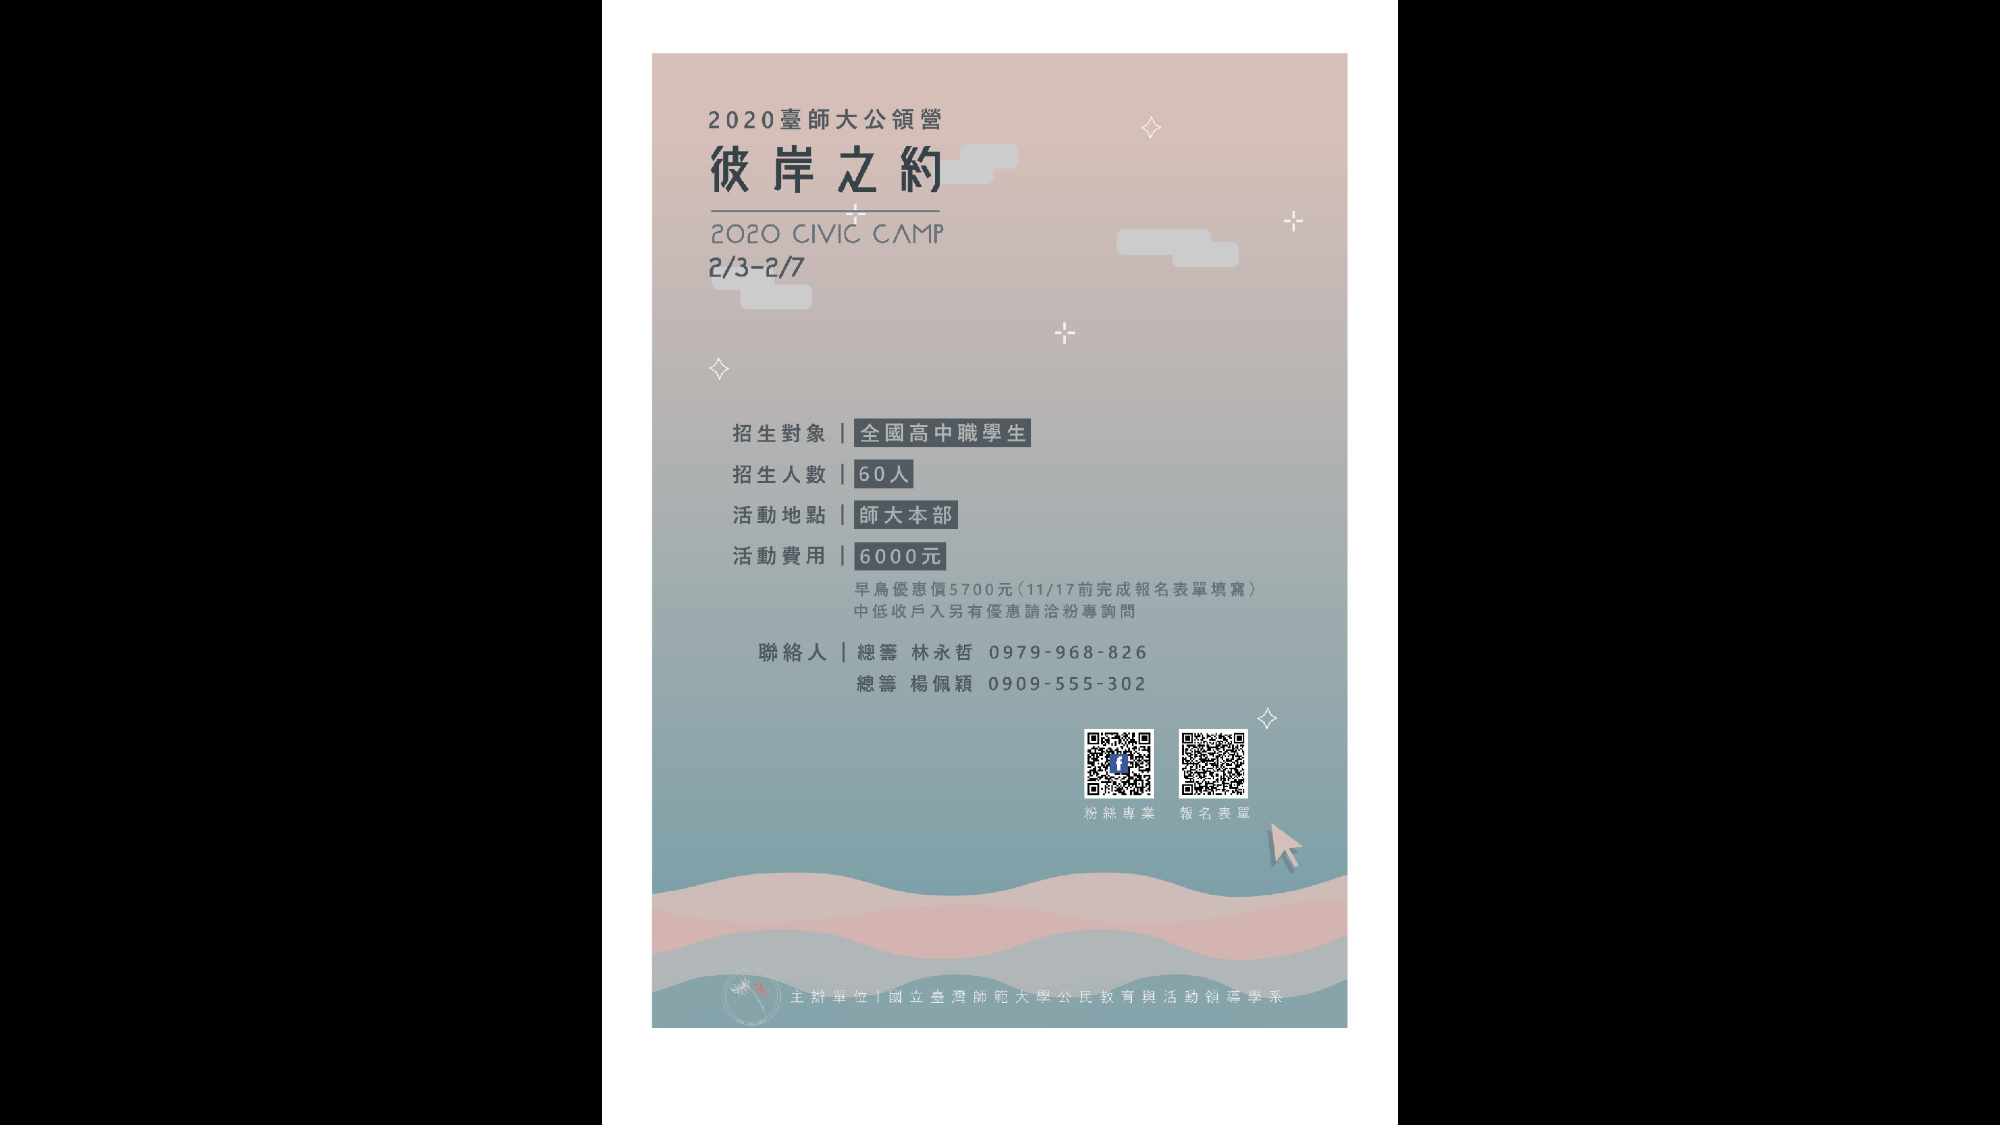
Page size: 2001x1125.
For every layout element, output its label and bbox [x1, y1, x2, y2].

picture [602, 0, 1398, 1125]
